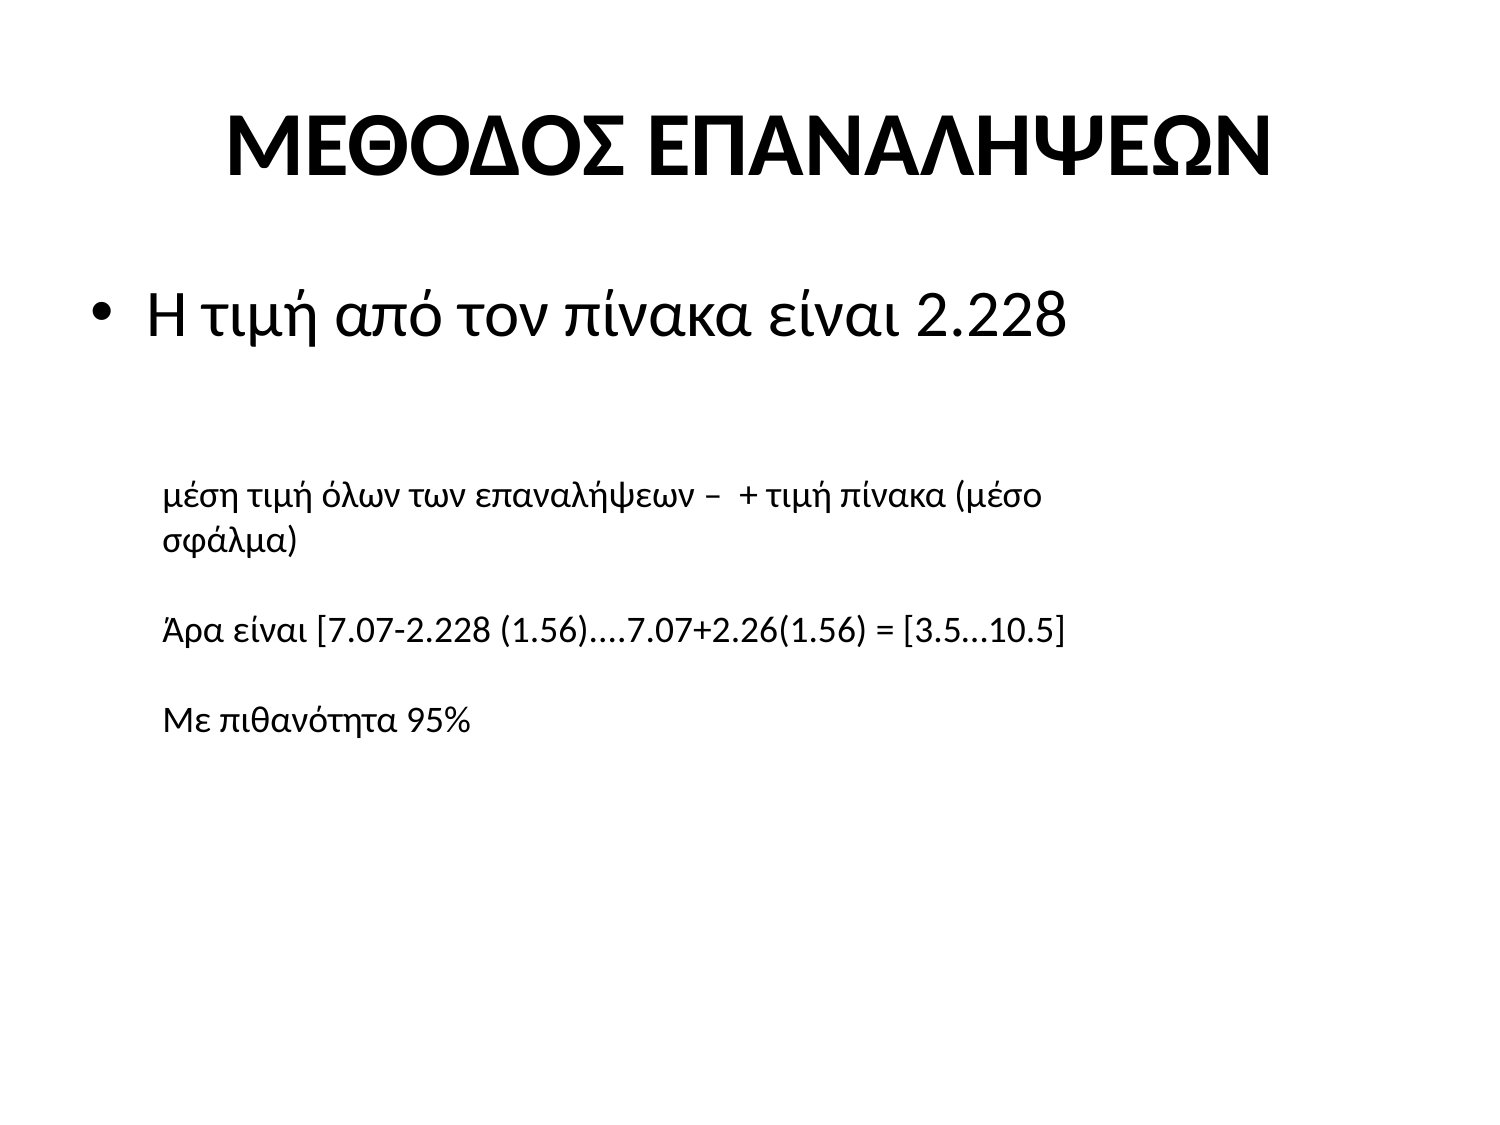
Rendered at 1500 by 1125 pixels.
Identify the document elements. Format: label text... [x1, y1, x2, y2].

title ΜΕΘΟΔΟΣ ΕΠΑΝΑΛΗΨΕΩΝ [75, 45, 1425, 233]
list Η τιμή από τον πίνακα είναι 2.228 [75, 262, 1425, 433]
text_box μέση τιμή όλων των επαναλήψεων – + τιμή πίνακα (μέσο σφάλμα) Άρα είναι [7.07-2.228 (1.56)....7.07+2.26(1.56) = [3.5…10.5] Με πιθανότητα 95% [147, 462, 1176, 748]
